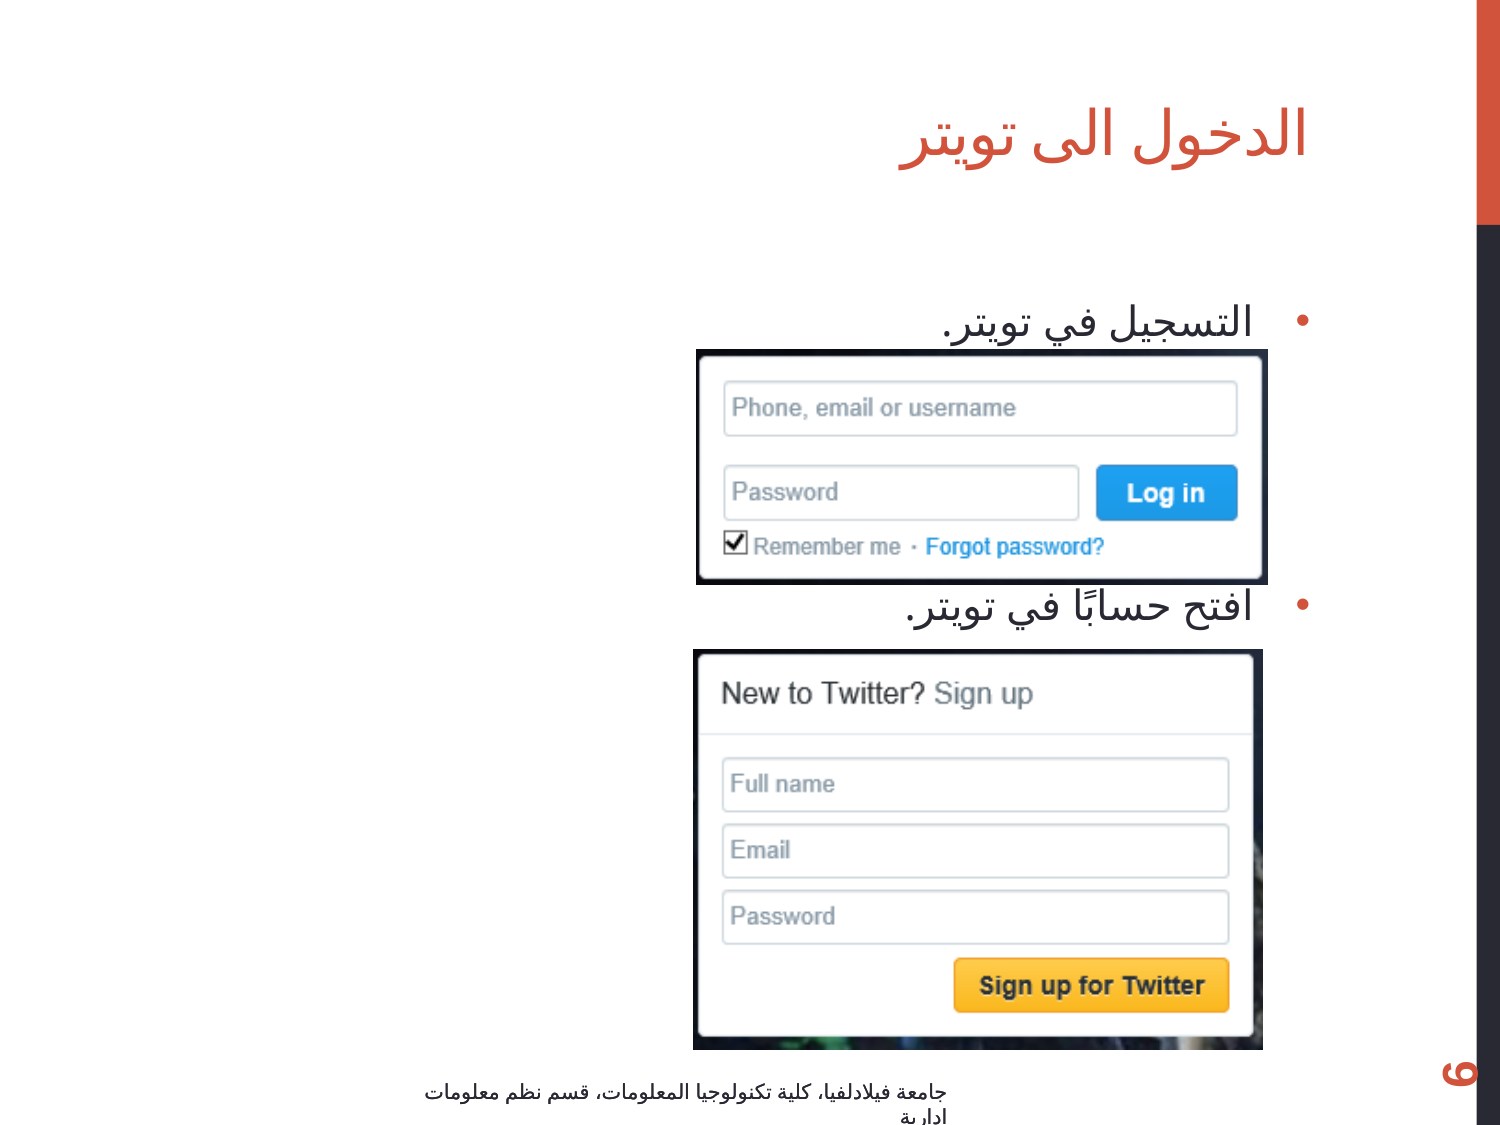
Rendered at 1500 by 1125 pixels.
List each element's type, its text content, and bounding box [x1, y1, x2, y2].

list التسجيل في تويتر. افتح حسابًا في تويتر. [750, 287, 1325, 1005]
picture [693, 649, 1263, 1051]
slide_number 6 [1427, 887, 1488, 1104]
title الدخول الى تويتر [75, 24, 1325, 250]
picture [696, 349, 1269, 585]
